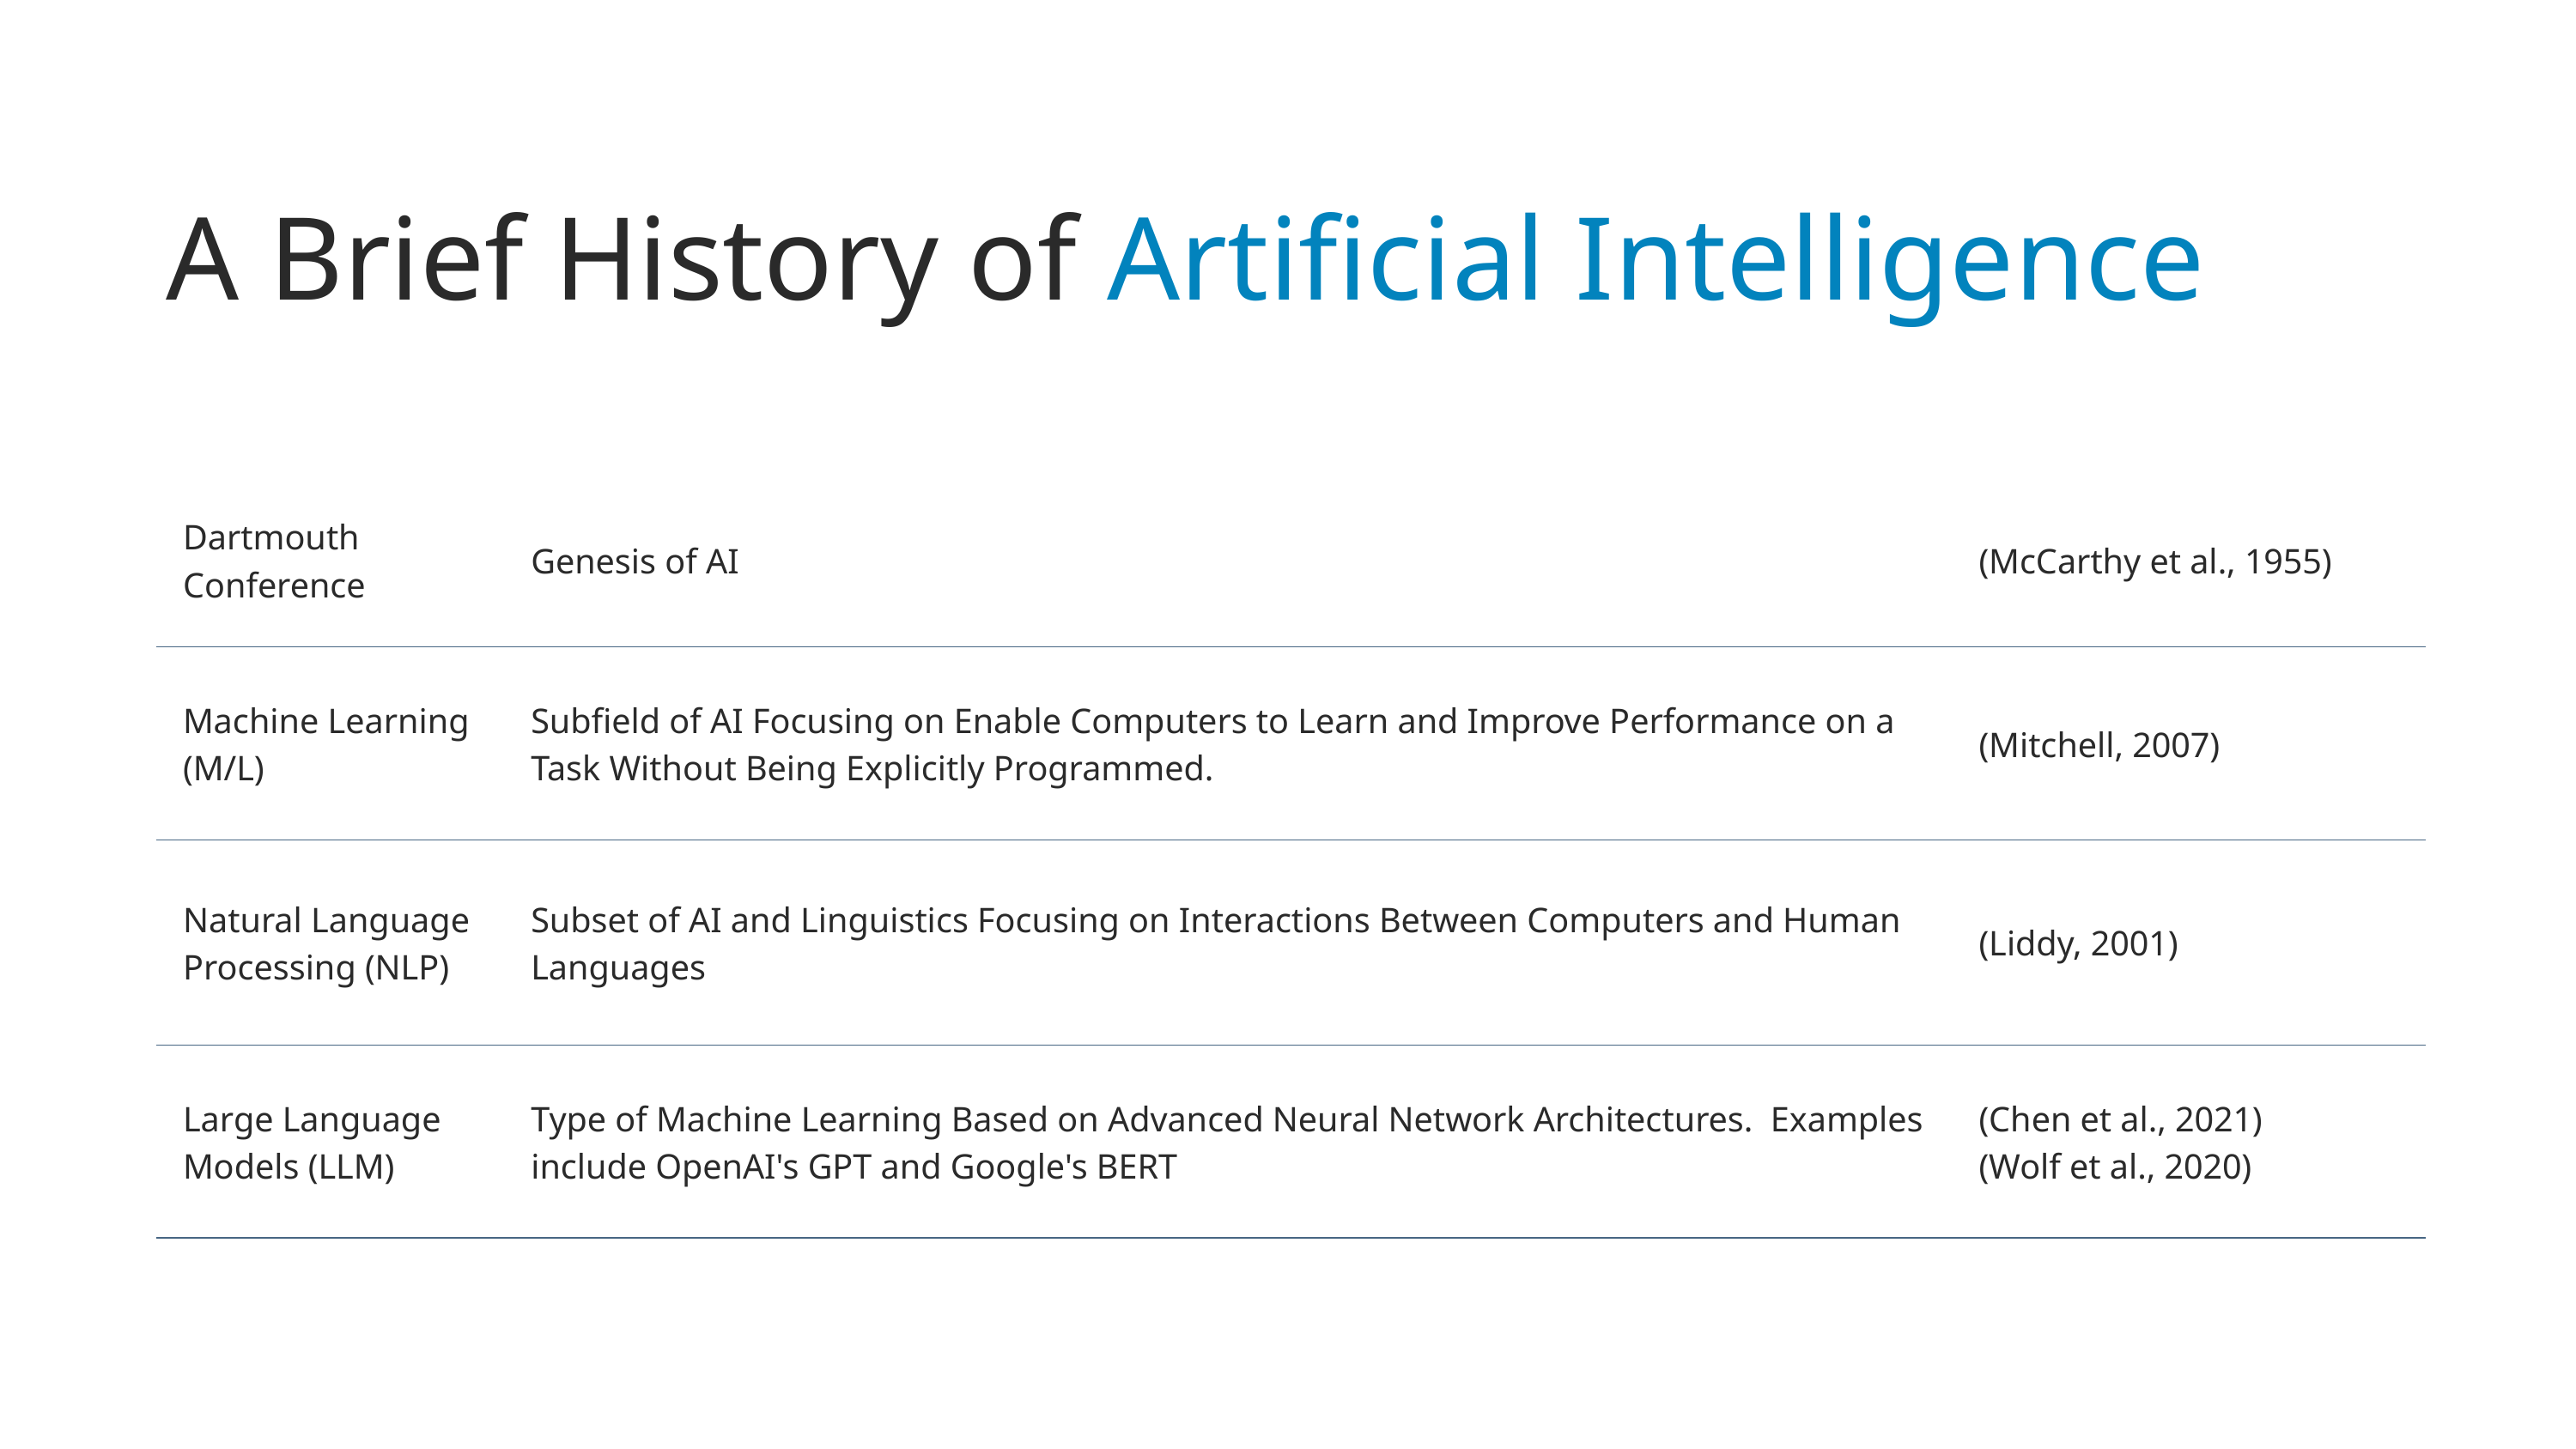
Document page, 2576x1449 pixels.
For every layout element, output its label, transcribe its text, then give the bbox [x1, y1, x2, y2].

table_cell Machine Learning (M/L) [156, 647, 504, 840]
table_cell Large Language Models (LLM) [156, 1046, 504, 1237]
table_cell (Mitchell, 2007) [1952, 647, 2426, 840]
table_cell Natural Language Processing (NLP) [156, 840, 504, 1045]
table_cell Subset of AI and Linguistics Focusing on Interactions Between Computers and Human Languages [504, 840, 1952, 1045]
table_cell (Liddy, 2001) [1952, 840, 2426, 1045]
table_header Dartmouth Conference [156, 473, 504, 646]
table_header Genesis of AI [504, 473, 1952, 646]
table_cell Type of Machine Learning Based on Advanced Neural Network Architectures. Examples include OpenAI's GPT and Google's BERT [504, 1046, 1952, 1237]
table_cell (Chen et al., 2021) (Wolf et al., 2020) [1952, 1046, 2426, 1237]
text_box A Brief History of Artificial Intelligence [166, 185, 2436, 323]
table_cell Subfield of AI Focusing on Enable Computers to Learn and Improve Performance on a Task Without Being Explicitly Programmed. [504, 647, 1952, 840]
table_header (McCarthy et al., 1955) [1952, 473, 2426, 646]
